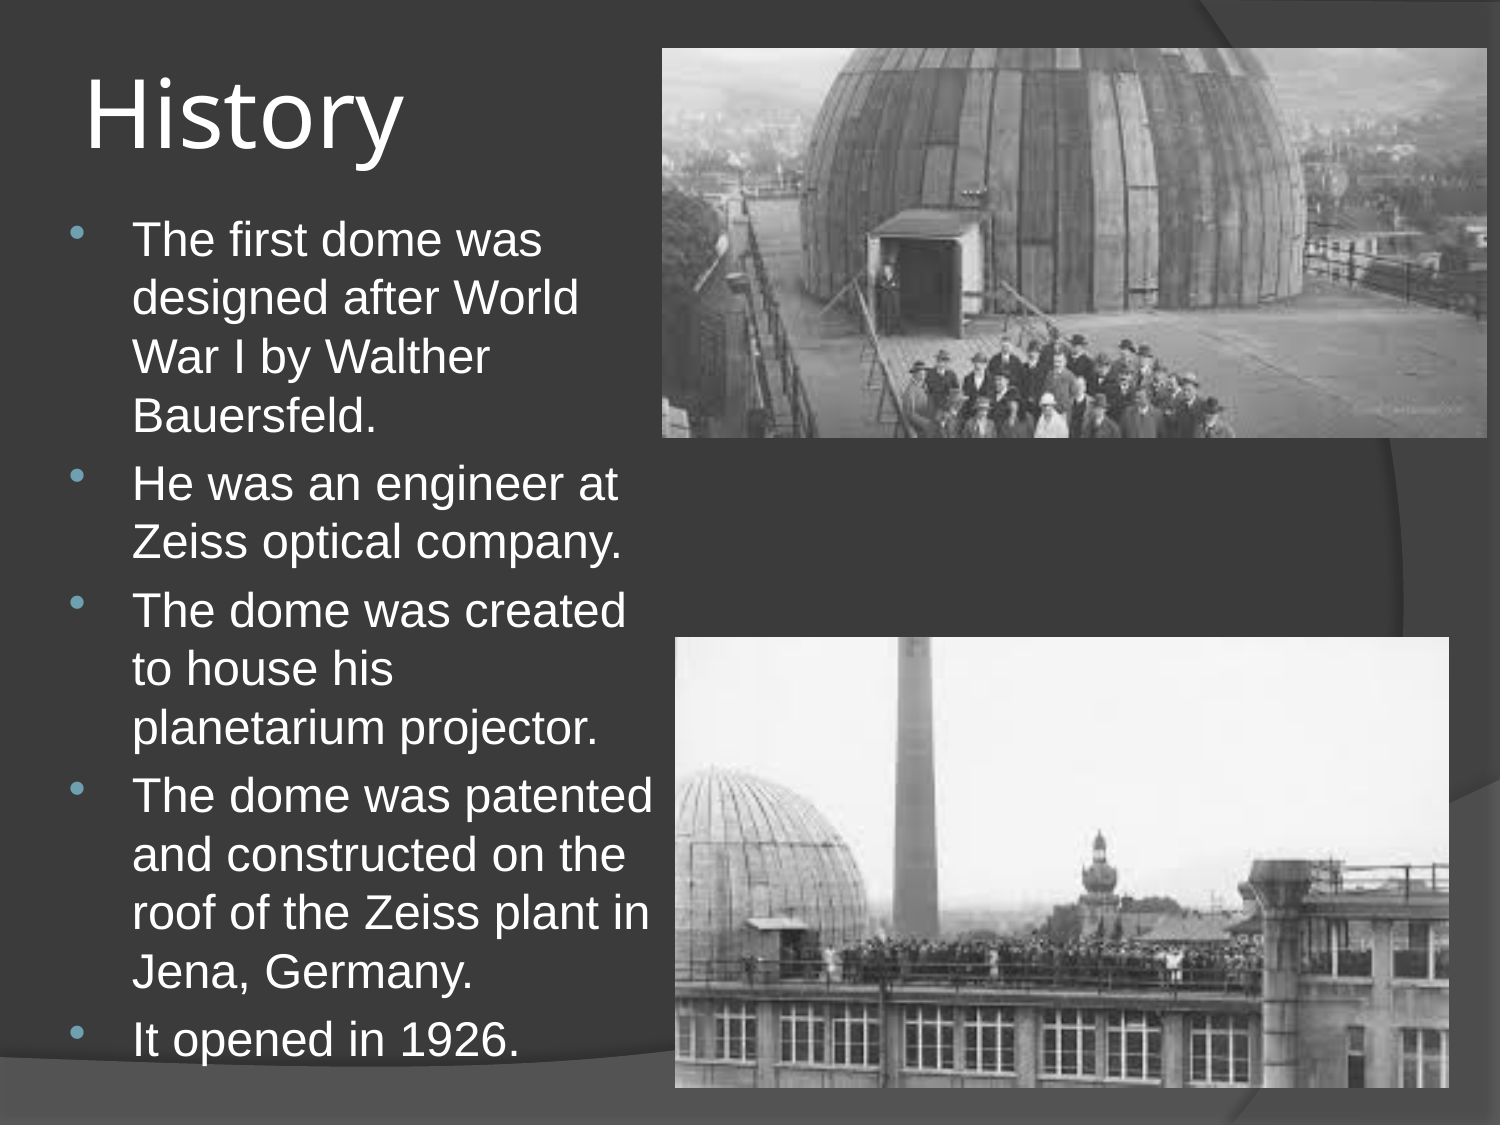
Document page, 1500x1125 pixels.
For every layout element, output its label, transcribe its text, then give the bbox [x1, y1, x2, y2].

list The first dome was designed after World War I by Walther Bauersfeld. He was an engineer at Zeiss optical company. The dome was created to house his planetarium projector. The dome was patented and constructed on the roof of the Zeiss plant in Jena, Germany. It opened in 1926. [50, 200, 675, 1075]
picture [662, 48, 1487, 438]
title History [75, 45, 655, 175]
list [674, 637, 1449, 1088]
